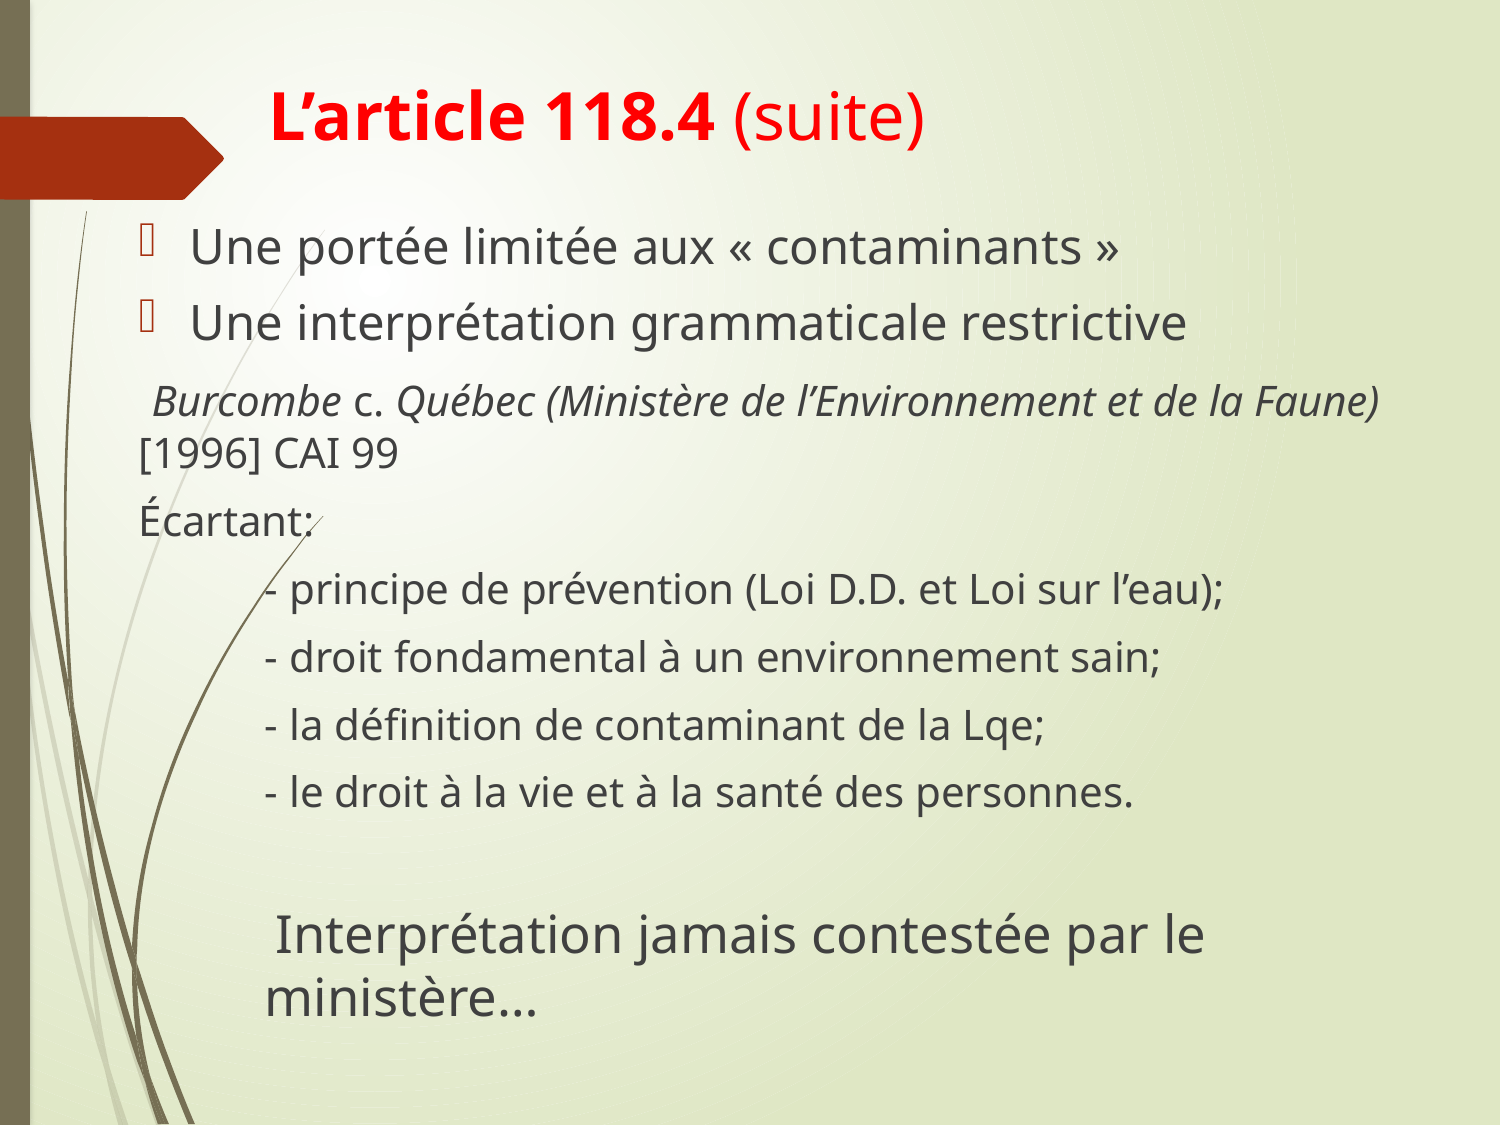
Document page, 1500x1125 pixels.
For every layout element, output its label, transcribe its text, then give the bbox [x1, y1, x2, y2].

list Une portée limitée aux « contaminants » Une interprétation grammaticale restrictive Burcombe c. Québec (Ministère de l’Environnement et de la Faune) [1996] CAI 99 Écartant: - principe de prévention (Loi D.D. et Loi sur l’eau); - droit fondamental à un environnement sain; - la définition de contaminant de la Lqe; - le droit à la vie et à la santé des personnes. Interprétation jamais contestée par le ministère… [123, 208, 1500, 1038]
title L’article 118.4 (suite) [253, 66, 1425, 185]
